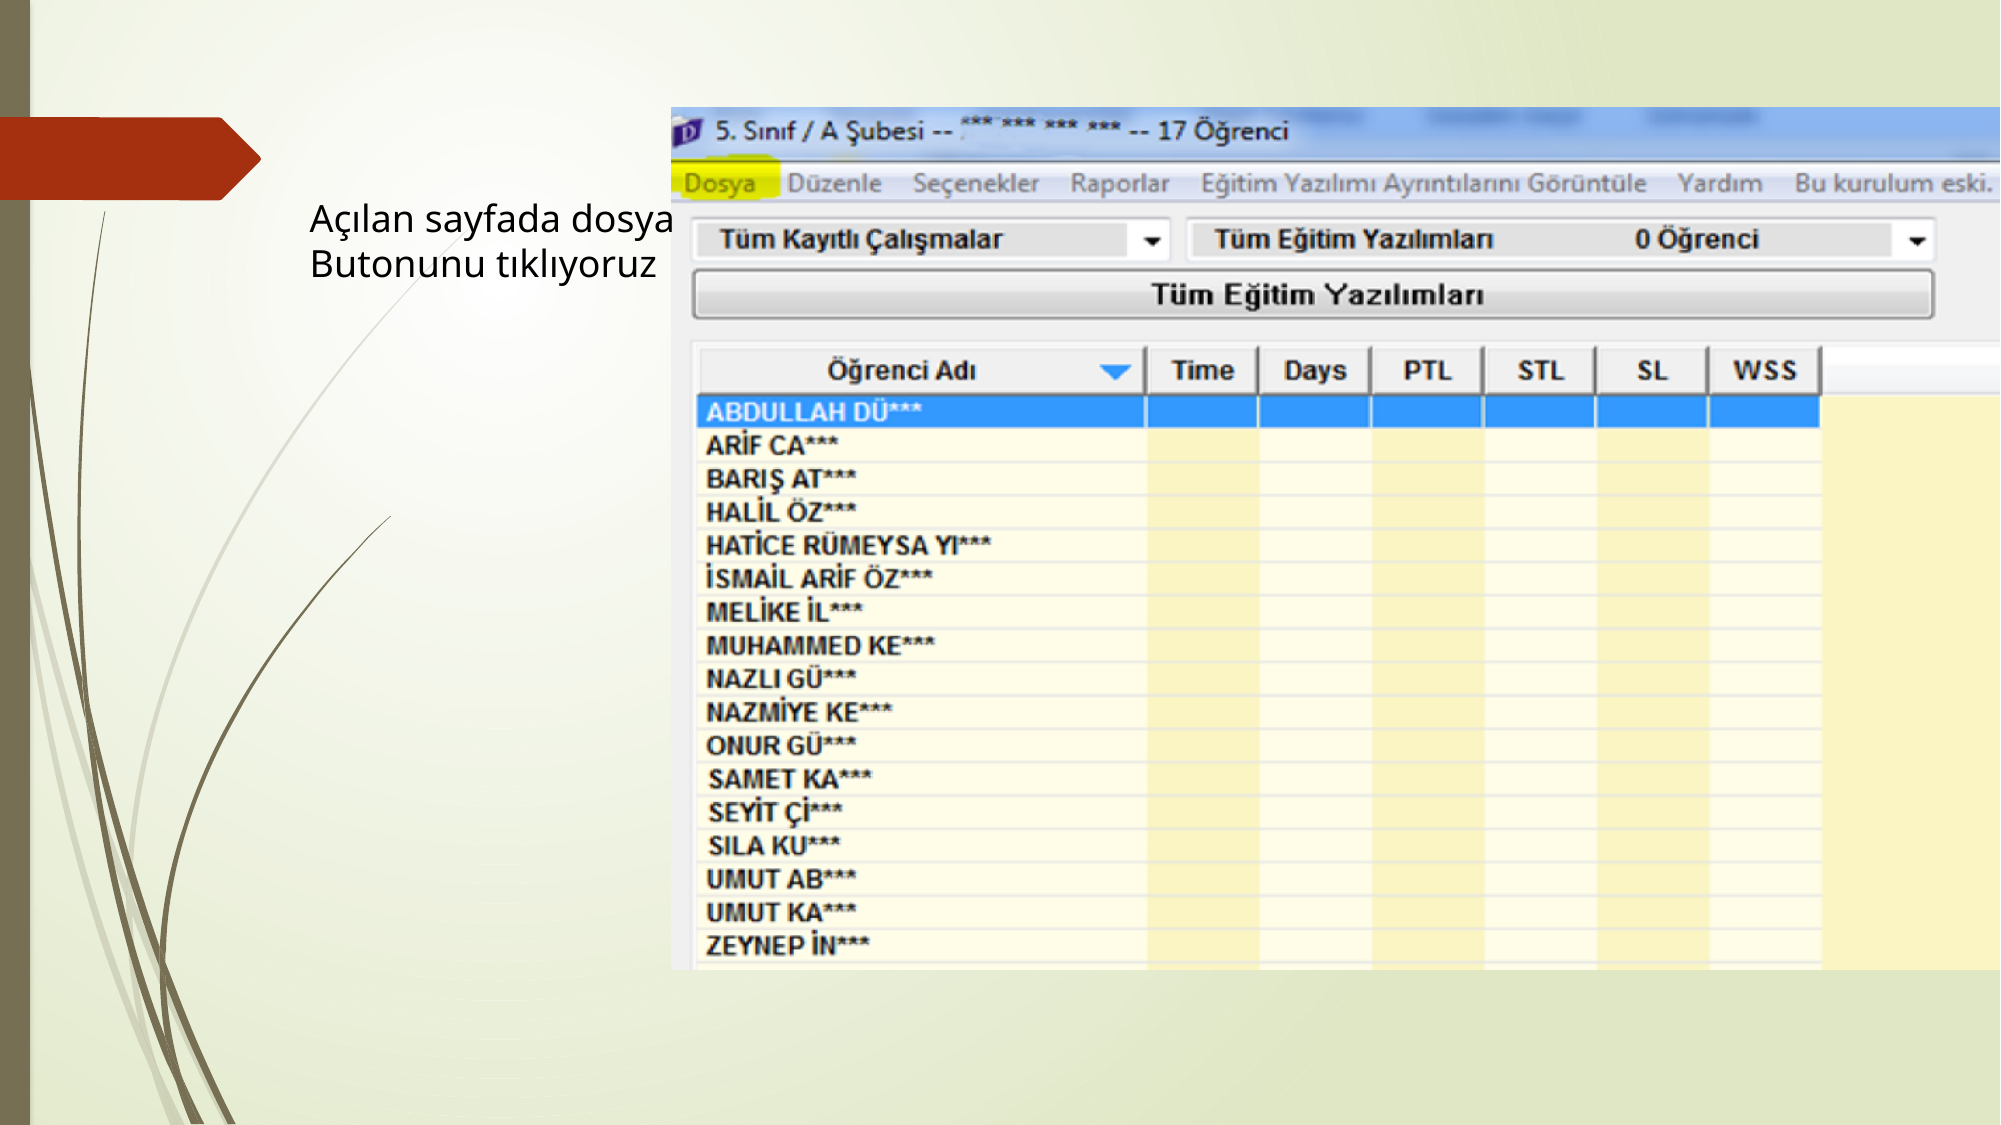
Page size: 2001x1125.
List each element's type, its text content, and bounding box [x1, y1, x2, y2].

text_box Açılan sayfada dosya Butonunu tıklıyoruz [294, 187, 666, 293]
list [671, 107, 2000, 970]
